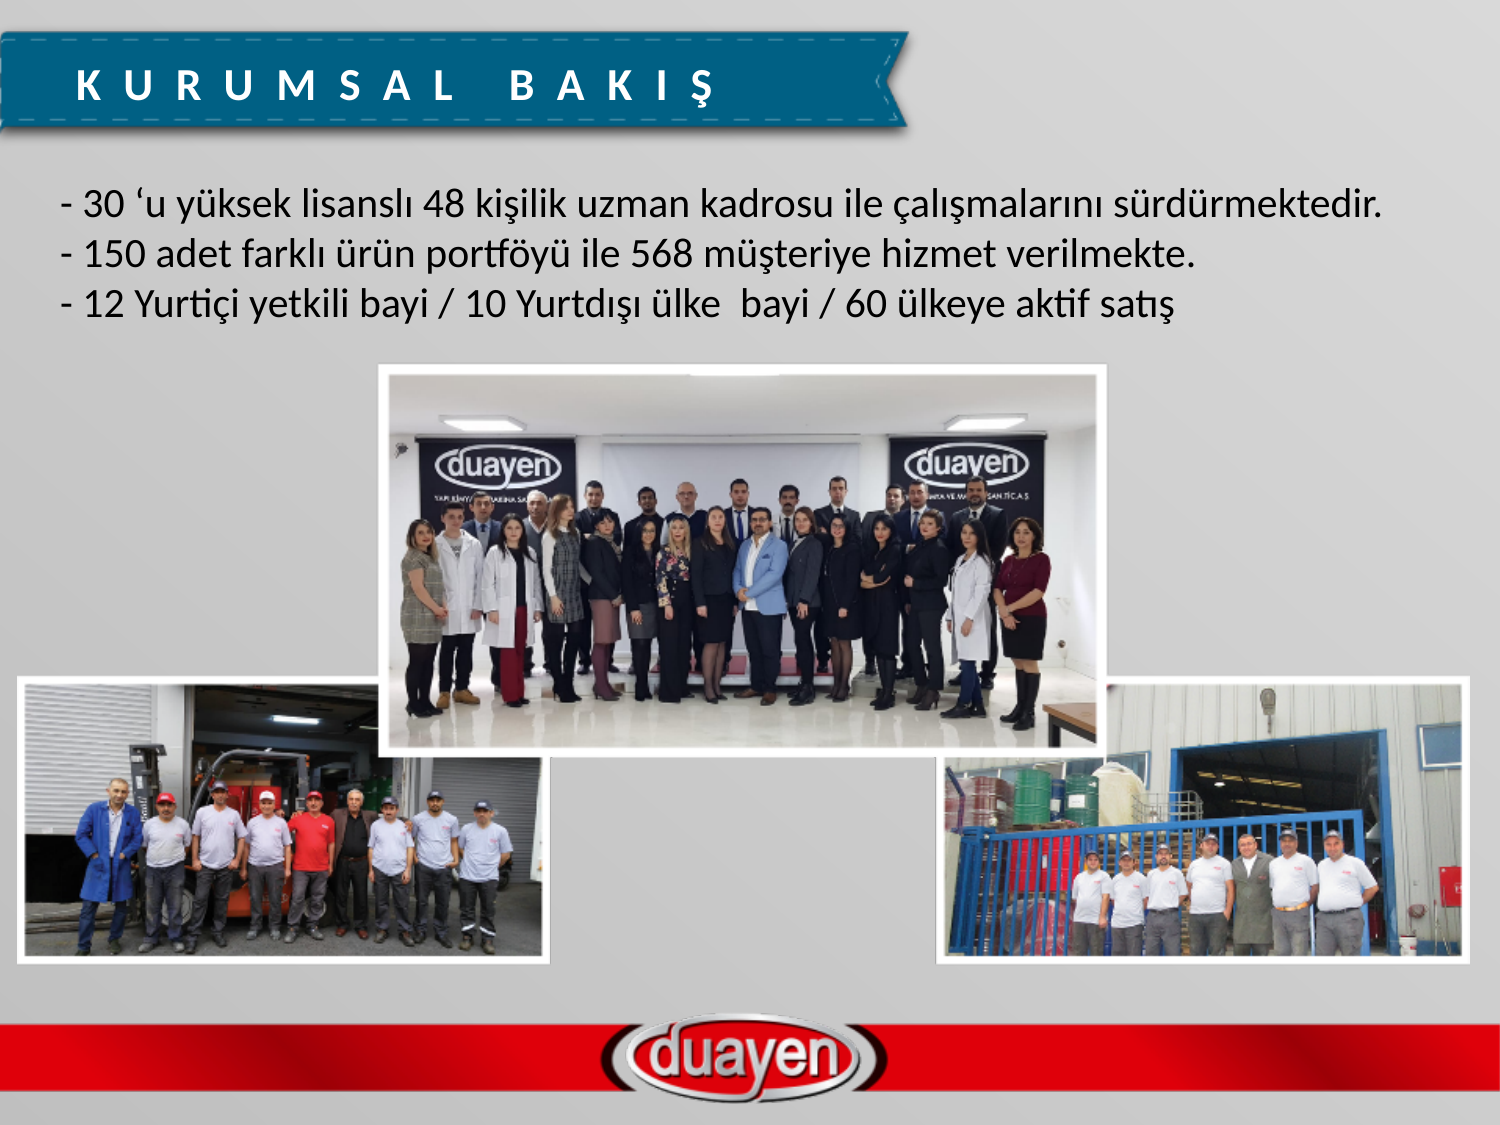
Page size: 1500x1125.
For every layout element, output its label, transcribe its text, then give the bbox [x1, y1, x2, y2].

picture [0, 18, 928, 161]
picture [17, 354, 1470, 973]
text_box - 30 ‘u yüksek lisanslı 48 kişilik uzman kadrosu ile çalışmalarını sürdürmektedir. - 150 adet farklı ürün portföyü ile 568 müşteriye hizmet verilmekte. - 12 Yurtiçi yetkili bayi / 10 Yurtdışı ülke bayi / 60 ülkeye aktif satış [45, 168, 1447, 333]
picture [0, 1011, 1500, 1106]
